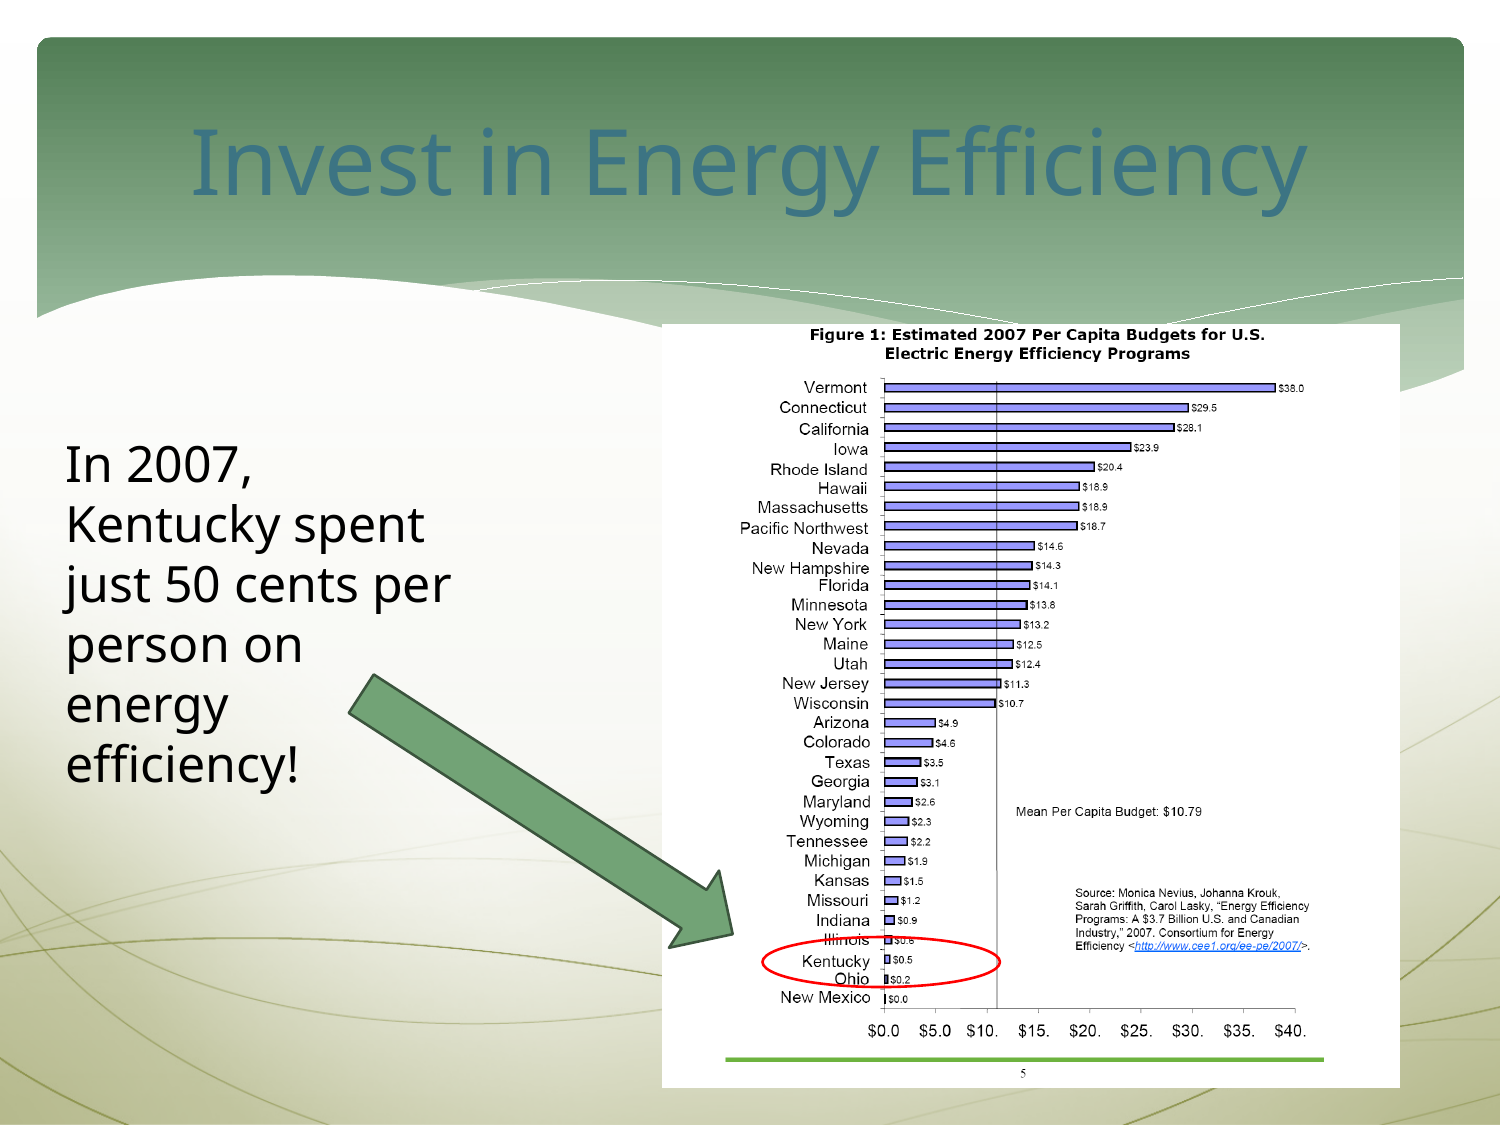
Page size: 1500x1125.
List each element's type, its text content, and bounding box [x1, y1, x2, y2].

title Invest in Energy Efficiency [75, 55, 1425, 261]
list In 2007, Kentucky spent just 50 cents per person on energy efficiency! [50, 425, 319, 750]
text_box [325, 324, 1401, 1089]
